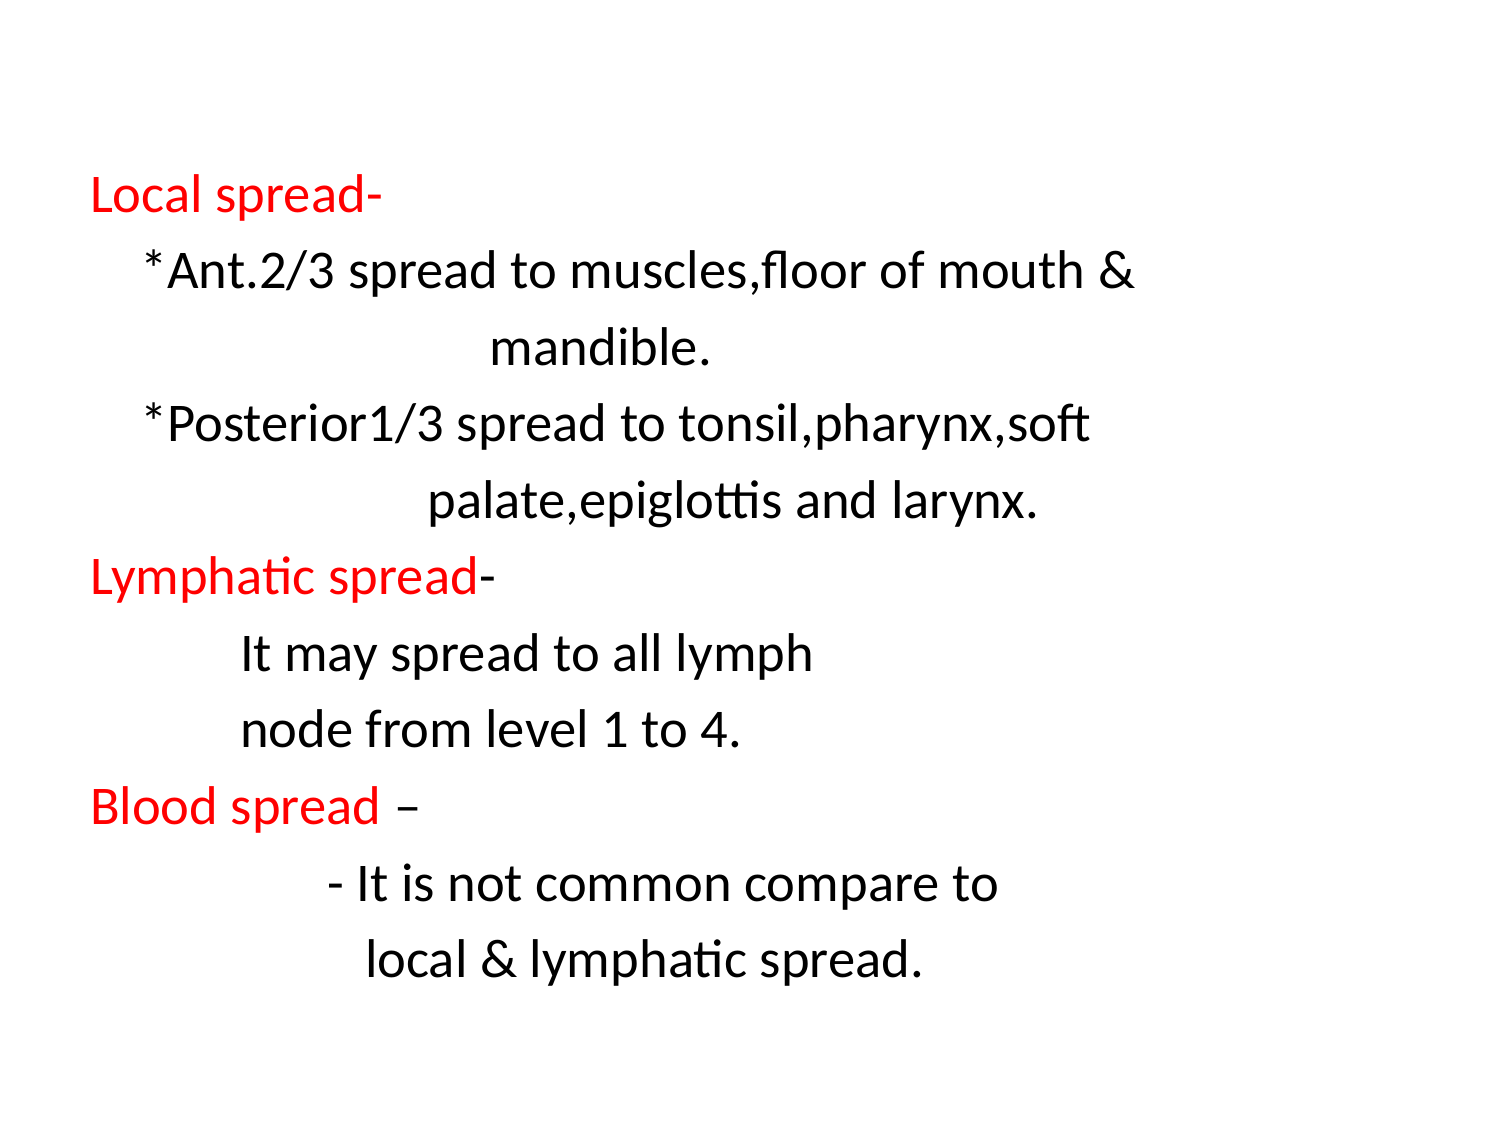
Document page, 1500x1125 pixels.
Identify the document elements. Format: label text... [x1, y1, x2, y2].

list Local spread- *Ant.2/3 spread to muscles,floor of mouth & mandible. *Posterior1/3 spread to tonsil,pharynx,soft palate,epiglottis and larynx. Lymphatic spread- It may spread to all lymph node from level 1 to 4. Blood spread – - It is not common compare to local & lymphatic spread. [75, 149, 1425, 1005]
